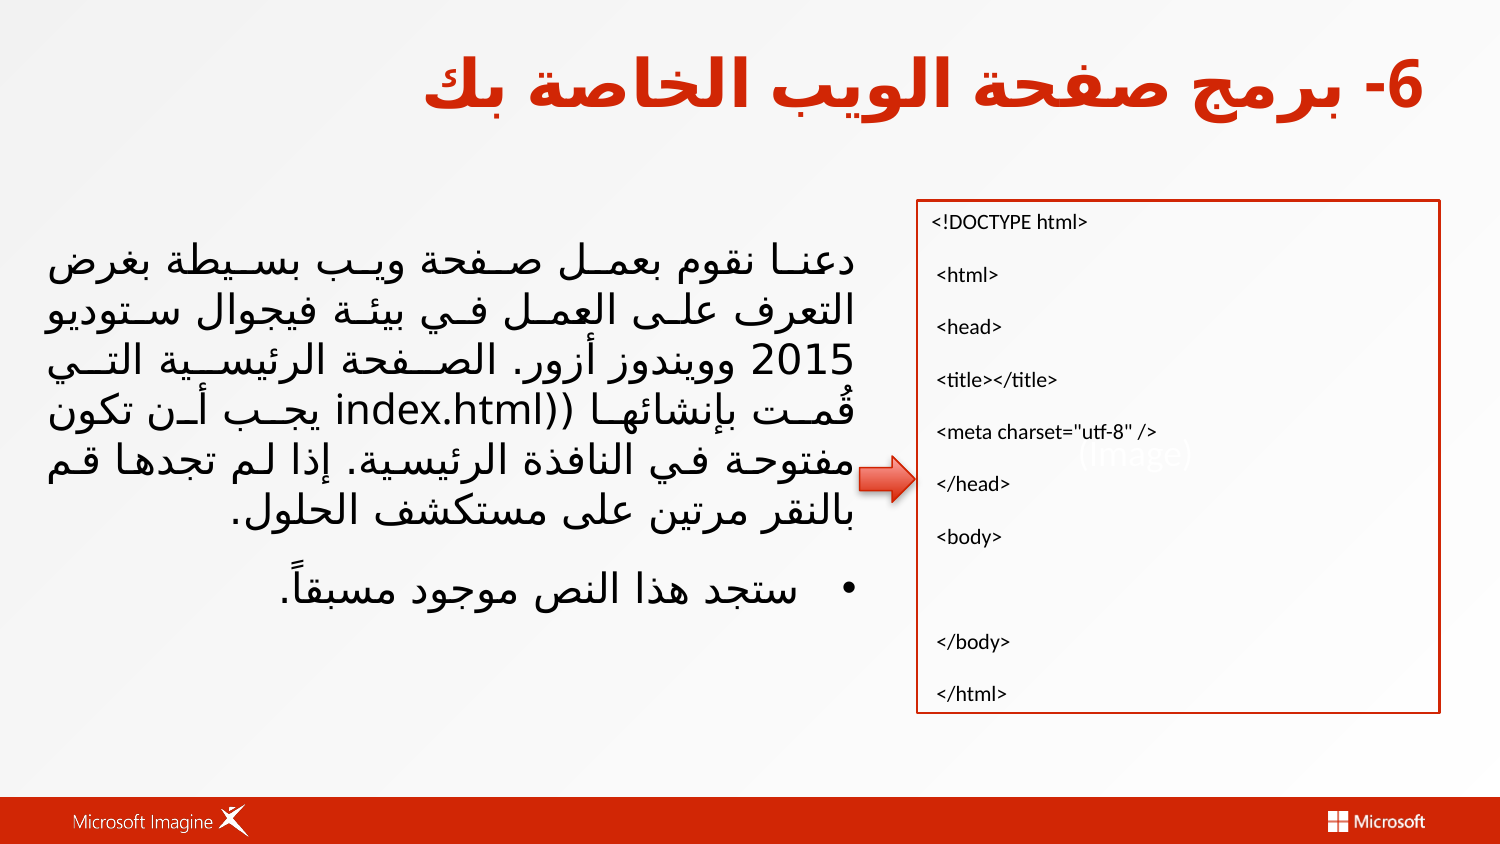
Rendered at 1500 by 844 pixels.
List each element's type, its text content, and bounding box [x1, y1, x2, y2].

picture [1328, 811, 1425, 832]
list دعنا نقوم بعمل صفحة ويب بسيطة بغرض التعرف على العمل في بيئة فيجوال ستوديو 2015 وويندوز أزور. الصفحة الرئيسية التي قُمت بإنشائها ((index.html يجب أن تكون مفتوحة في النافذة الرئيسية. إذا لم تجدها قم بالنقر مرتين على مستكشف الحلول. ستجد هذا النص موجود مسبقاً. [31, 225, 872, 588]
title 6- برمج صفحة الويب الخاصة بك [62, 33, 1440, 144]
text_box <!DOCTYPE html> <html> <head> <title></title> <meta charset="utf-8" /> </head> <body> </body> </html> [916, 200, 1440, 714]
text_box [858, 455, 916, 503]
